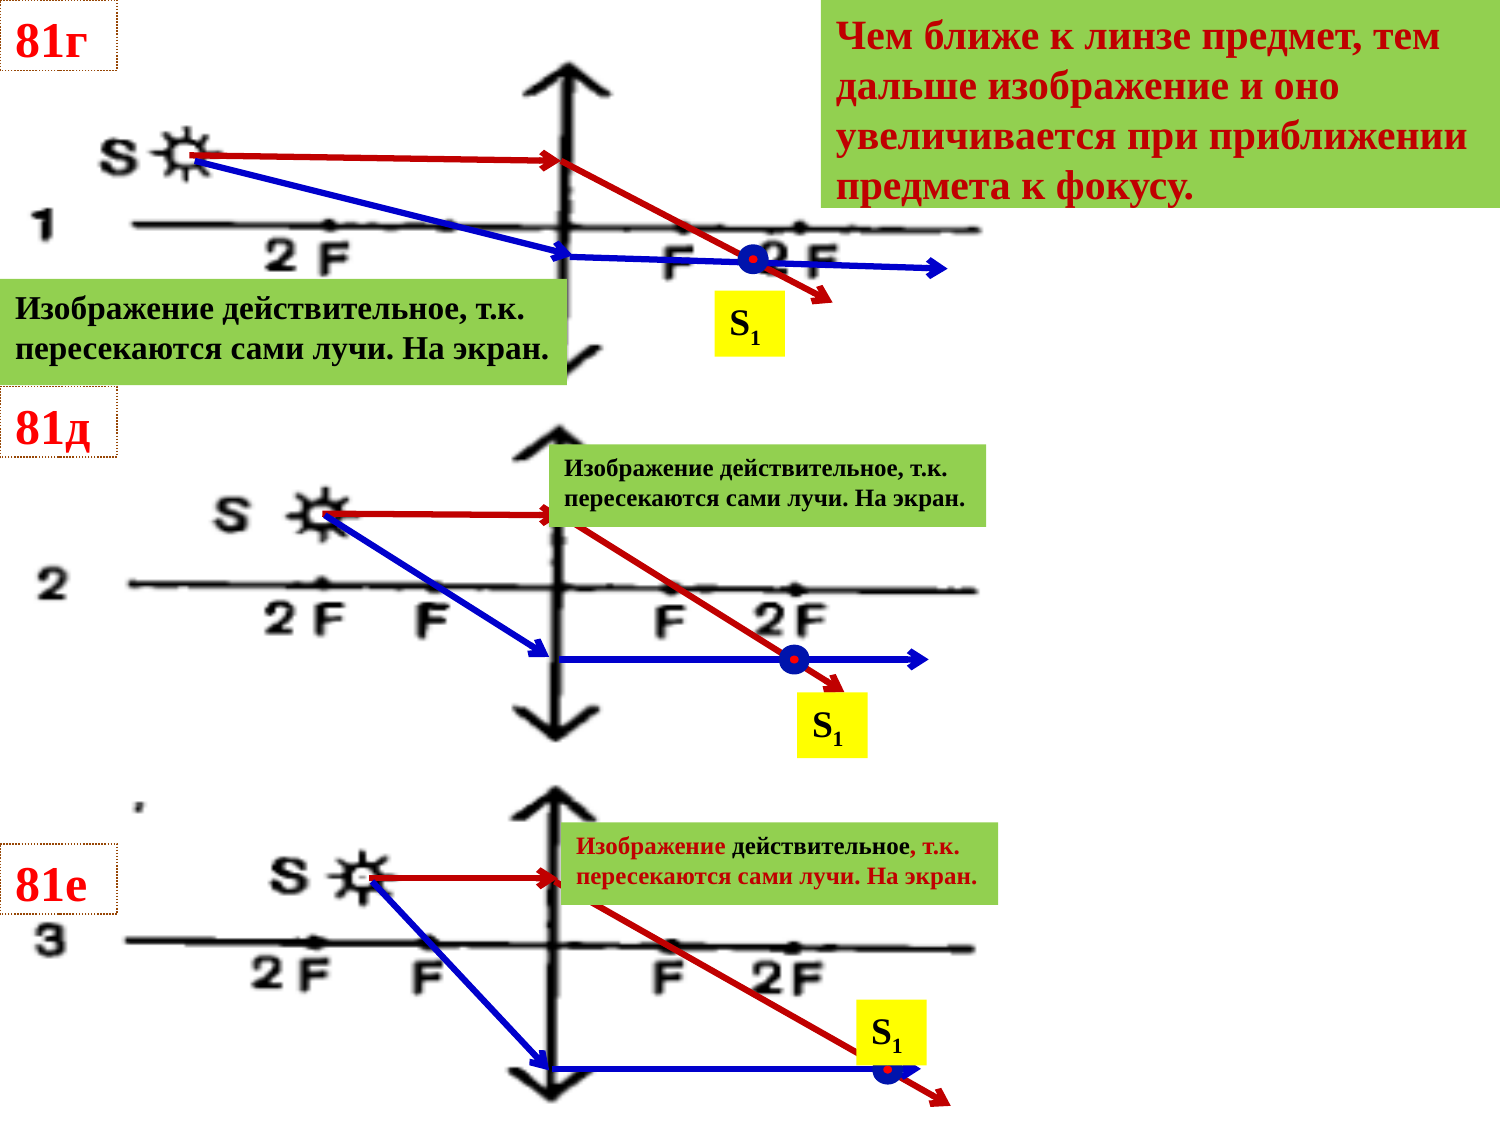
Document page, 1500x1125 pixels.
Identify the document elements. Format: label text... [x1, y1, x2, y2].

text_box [189, 154, 562, 162]
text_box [324, 514, 550, 658]
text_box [574, 160, 834, 255]
text_box Чем ближе к линзе предмет, тем дальше изображение и оно увеличивается при приближении предмета к фокусу. [1046, 0, 1500, 208]
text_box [554, 881, 952, 1107]
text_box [569, 256, 948, 269]
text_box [194, 160, 574, 256]
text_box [560, 277, 834, 303]
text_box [371, 881, 550, 1071]
picture [0, 0, 1046, 1125]
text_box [560, 669, 845, 693]
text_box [560, 514, 845, 659]
